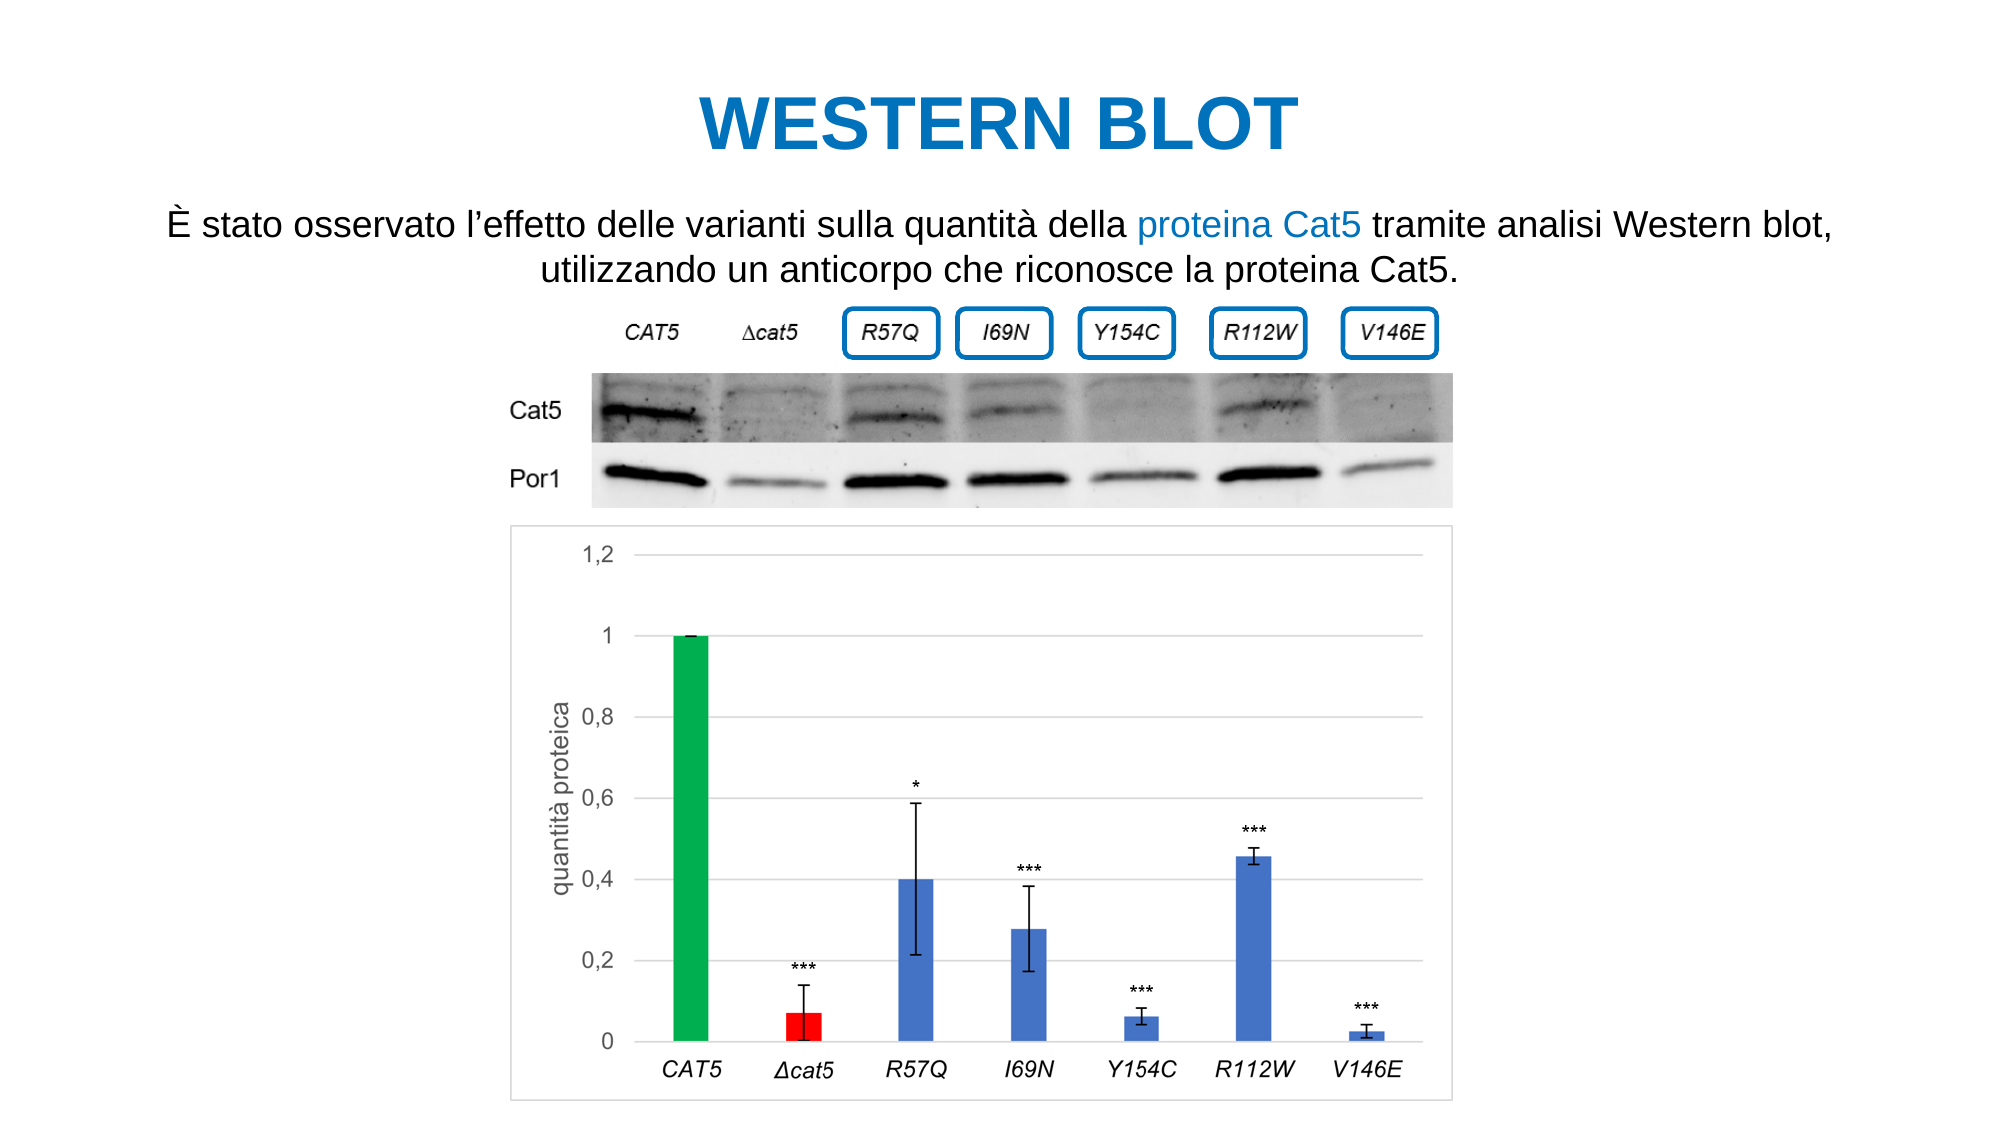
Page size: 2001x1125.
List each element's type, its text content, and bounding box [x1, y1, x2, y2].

text_box [1080, 307, 1174, 312]
picture [506, 520, 1462, 1104]
text_box [957, 307, 1051, 312]
title WESTERN BLOT [137, 16, 1863, 192]
picture [506, 312, 1461, 508]
text_box [1343, 307, 1437, 312]
text_box [1211, 307, 1305, 312]
text_box È stato osservato l’effetto delle varianti sulla quantità della proteina Cat5 tramite analisi Western blot, utilizzando un anticorpo che riconosce la proteina Cat5. [129, 192, 1870, 351]
text_box [844, 307, 938, 312]
